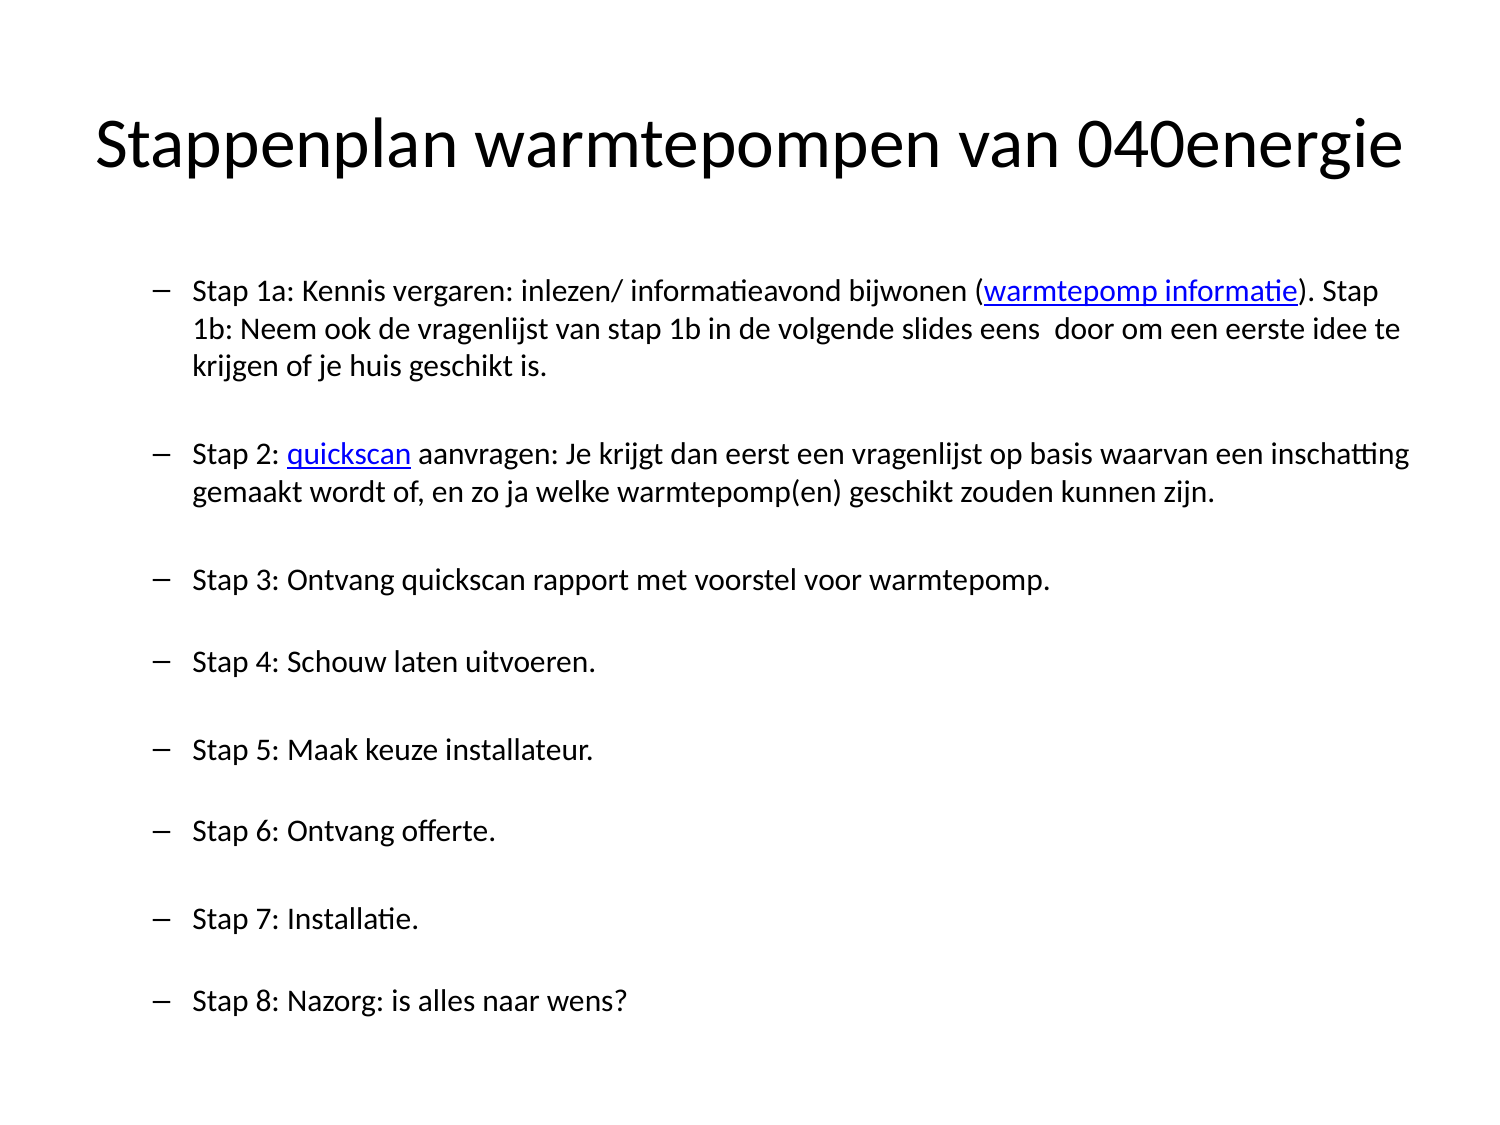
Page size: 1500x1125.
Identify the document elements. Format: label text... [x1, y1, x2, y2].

title Stappenplan warmtepompen van 040energie [75, 45, 1425, 233]
list Stap 1a: Kennis vergaren: inlezen/ informatieavond bijwonen (warmtepomp informatie). Stap 1b: Neem ook de vragenlijst van stap 1b in de volgende slides eens door om een eerste idee te krijgen of je huis geschikt is. Stap 2: quickscan aanvragen: Je krijgt dan eerst een vragenlijst op basis waarvan een inschatting gemaakt wordt of, en zo ja welke warmtepomp(en) geschikt zouden kunnen zijn. Stap 3: Ontvang quickscan rapport met voorstel voor warmtepomp. Stap 4: Schouw laten uitvoeren. Stap 5: Maak keuze installateur. Stap 6: Ontvang offerte. Stap 7: Installatie. Stap 8: Nazorg: is alles naar wens? [75, 262, 1425, 1071]
